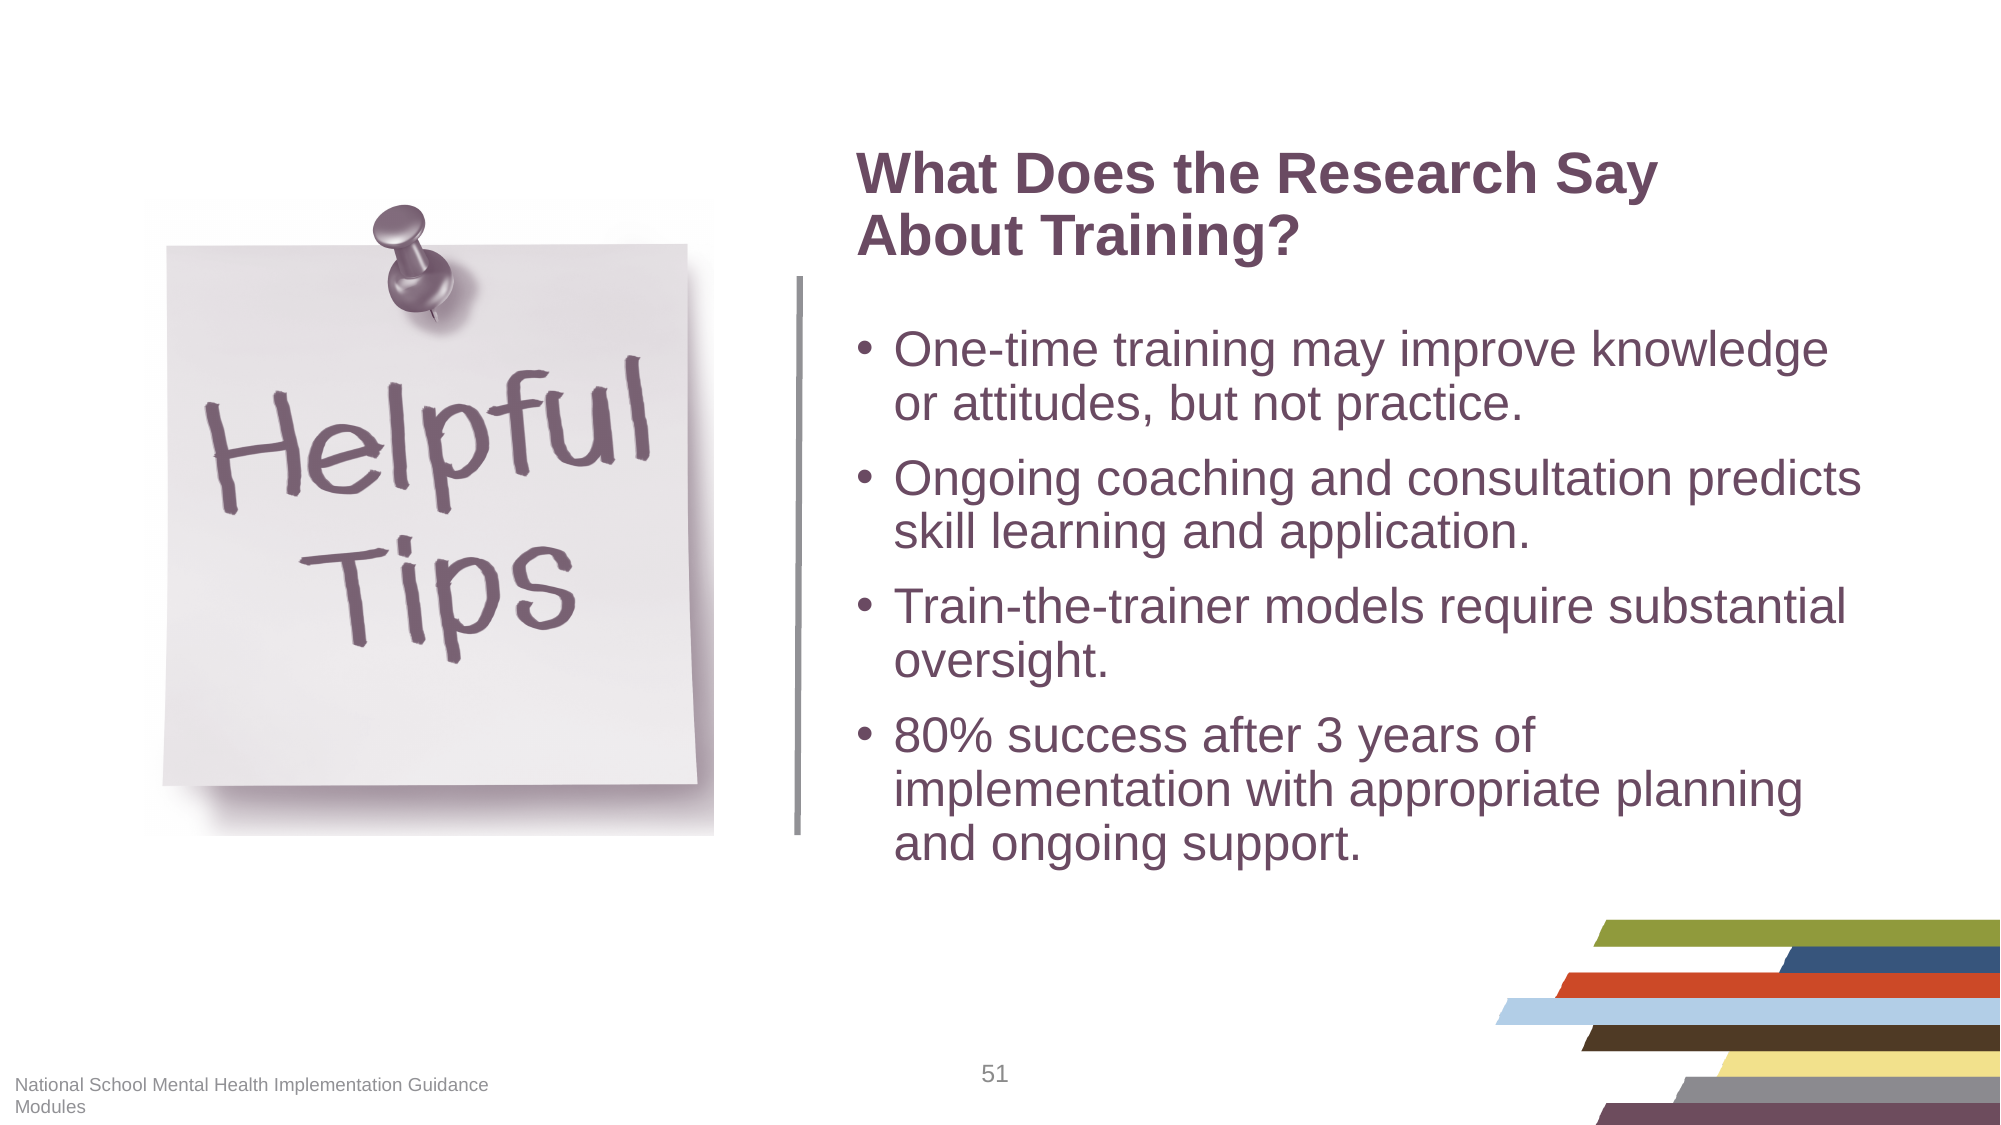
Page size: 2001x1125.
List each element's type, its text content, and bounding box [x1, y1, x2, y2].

picture [144, 199, 714, 836]
picture [1469, 847, 2000, 1125]
list One-time training may improve knowledge or attitudes, but not practice. Ongoing coaching and consultation predicts skill learning and application. Train-the-trainer models require substantial oversight. 80% success after 3 years of implementation with appropriate planning and ongoing support. [840, 315, 1892, 820]
title What Does the Research Say About Training? [840, 128, 1828, 276]
text_box National School Mental Health Implementation Guidance Modules [0, 1065, 572, 1125]
